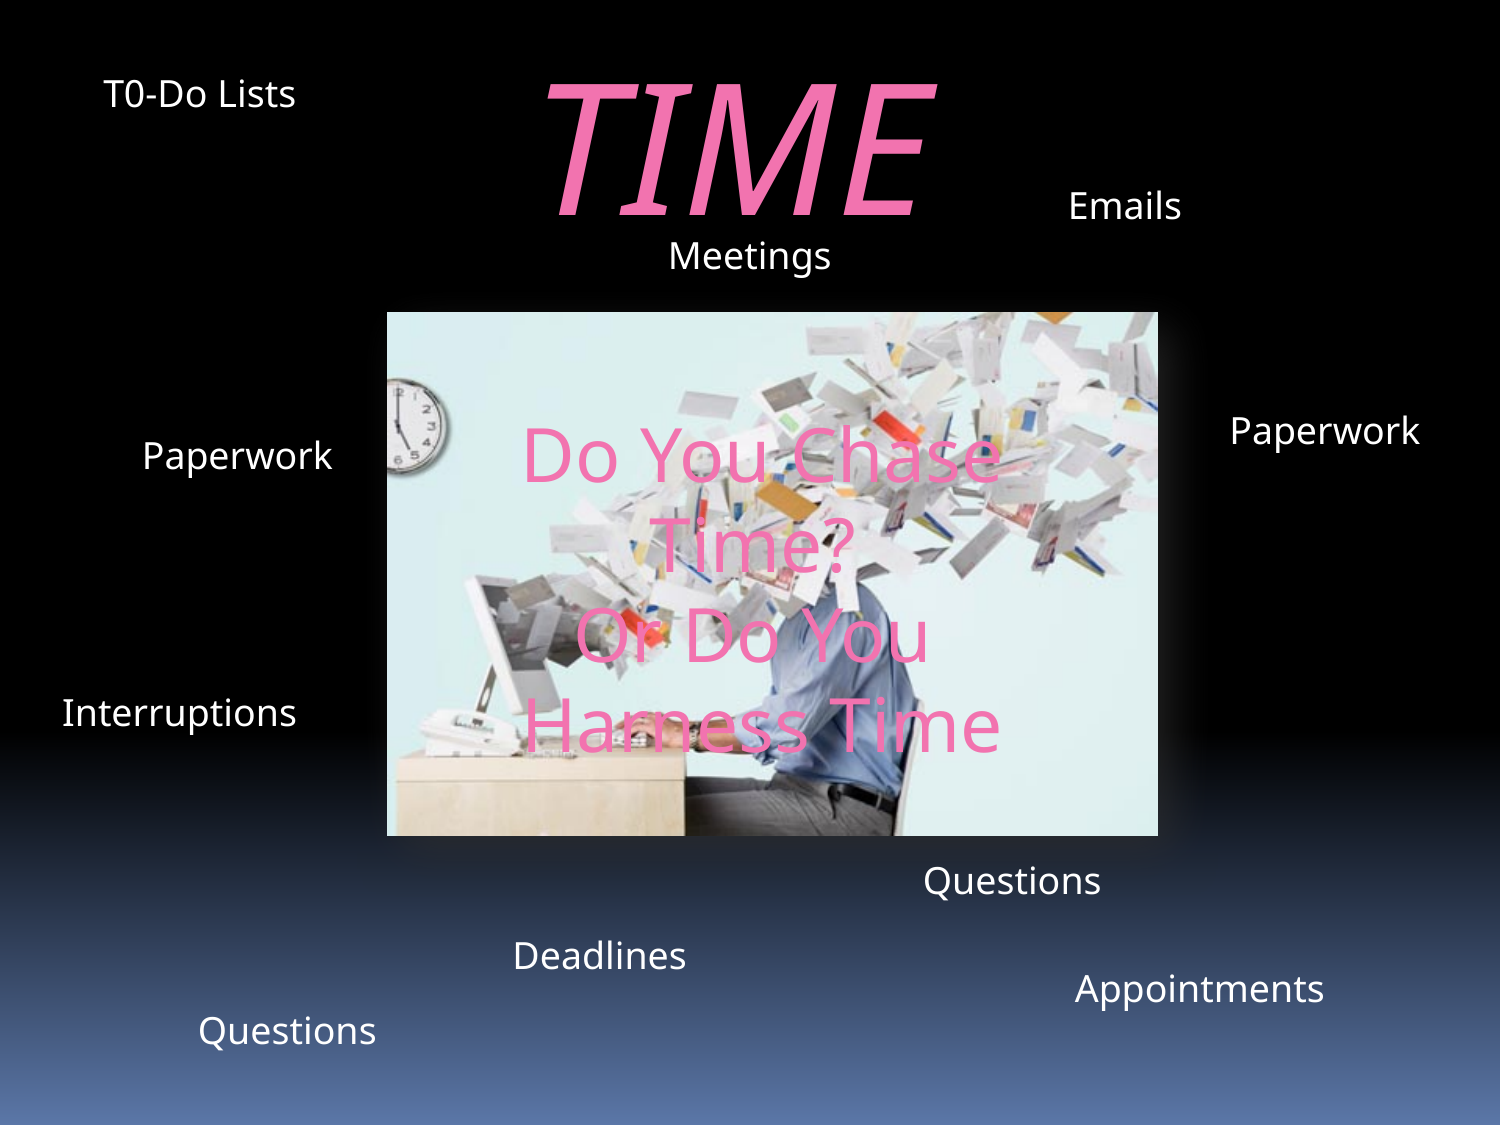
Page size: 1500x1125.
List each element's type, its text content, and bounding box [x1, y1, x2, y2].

text_box Appointments [1049, 957, 1350, 1017]
text_box T0-Do Lists [49, 62, 350, 123]
text_box TIME [462, 24, 1000, 260]
text_box Questions [862, 849, 1163, 910]
text_box Meetings [599, 224, 900, 285]
text_box Interruptions [29, 681, 330, 741]
text_box Deadlines [449, 924, 750, 985]
text_box Paperwork [87, 424, 379, 485]
text_box Paperwork [1174, 399, 1475, 460]
text_box Questions [137, 999, 438, 1060]
text_box Emails [1000, 174, 1275, 235]
picture [386, 311, 1159, 837]
